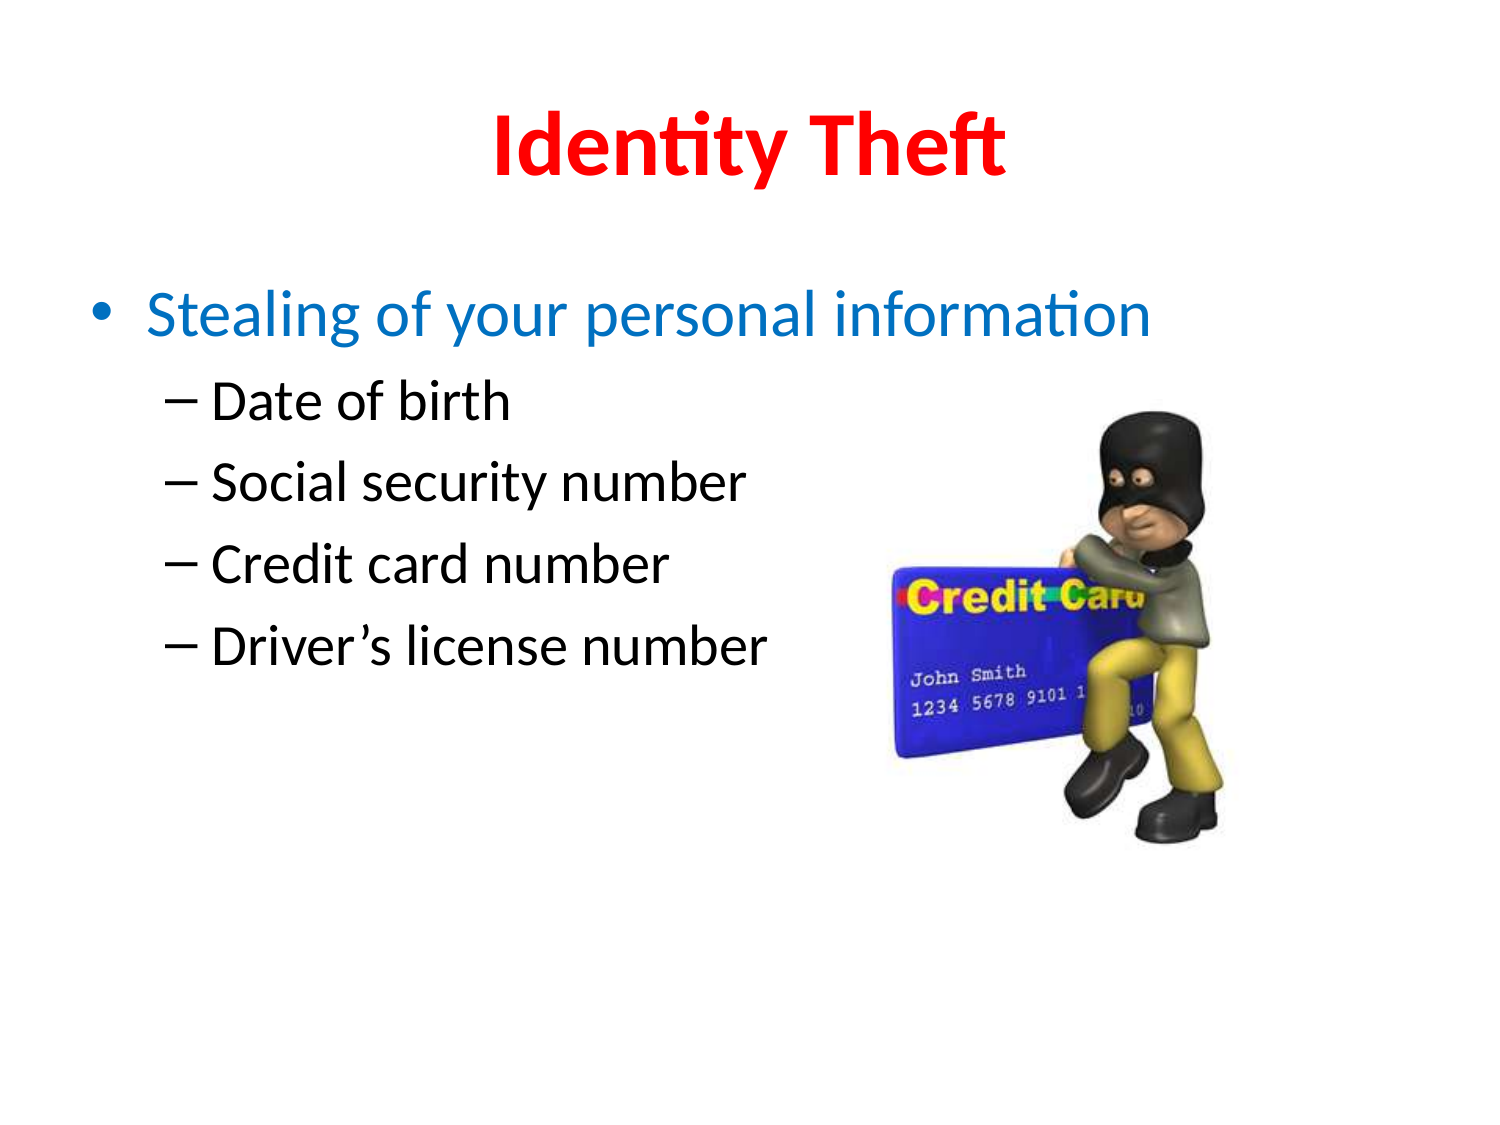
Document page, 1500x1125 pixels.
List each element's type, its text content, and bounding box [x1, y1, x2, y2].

picture [837, 399, 1307, 869]
title Identity Theft [75, 45, 1425, 233]
list Stealing of your personal information Date of birth Social security number Credit card number Driver’s license number [75, 262, 1425, 1005]
